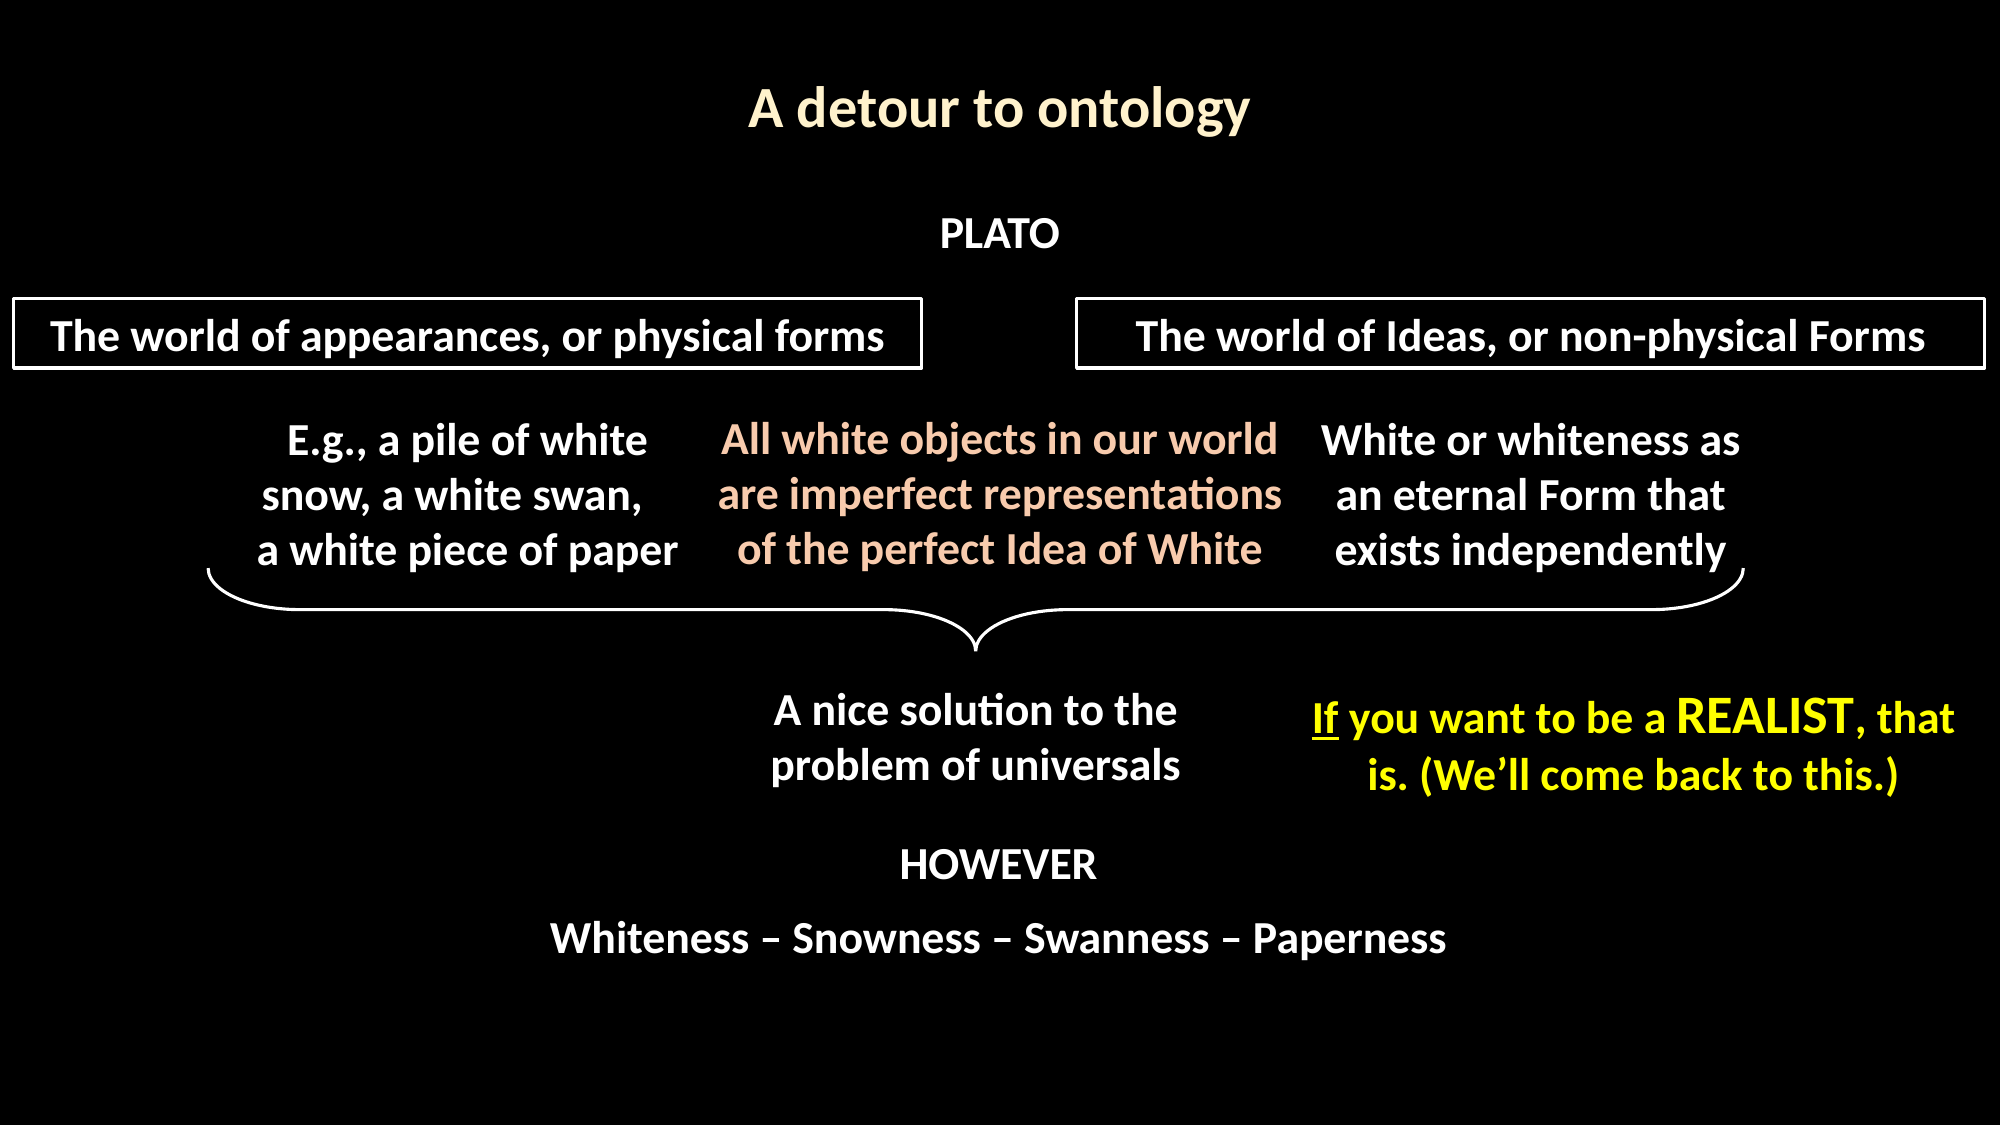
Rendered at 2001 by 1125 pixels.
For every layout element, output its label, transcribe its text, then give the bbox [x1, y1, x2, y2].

text_box The world of appearances, or physical forms [13, 298, 922, 369]
text_box E.g., a pile of white snow, a white swan, a white piece of paper [231, 402, 704, 568]
text_box White or whiteness as an eternal Form that exists independently [1294, 402, 1767, 582]
text_box The world of Ideas, or non-physical Forms [1076, 298, 1985, 369]
text_box [207, 568, 1744, 652]
text_box PLATO [641, 195, 1358, 266]
text_box A nice solution to the problem of universals [676, 672, 1275, 797]
text_box HOWEVER Whiteness – Snowness – Swanness – Paperness [13, 825, 1984, 991]
text_box If you want to be a realist, that is. (We’ll come back to this.) [1283, 672, 1984, 807]
text_box All white objects in our world are imperfect representations of the perfect Idea of White [700, 401, 1299, 568]
text_box A detour to ontology [601, 62, 1399, 147]
